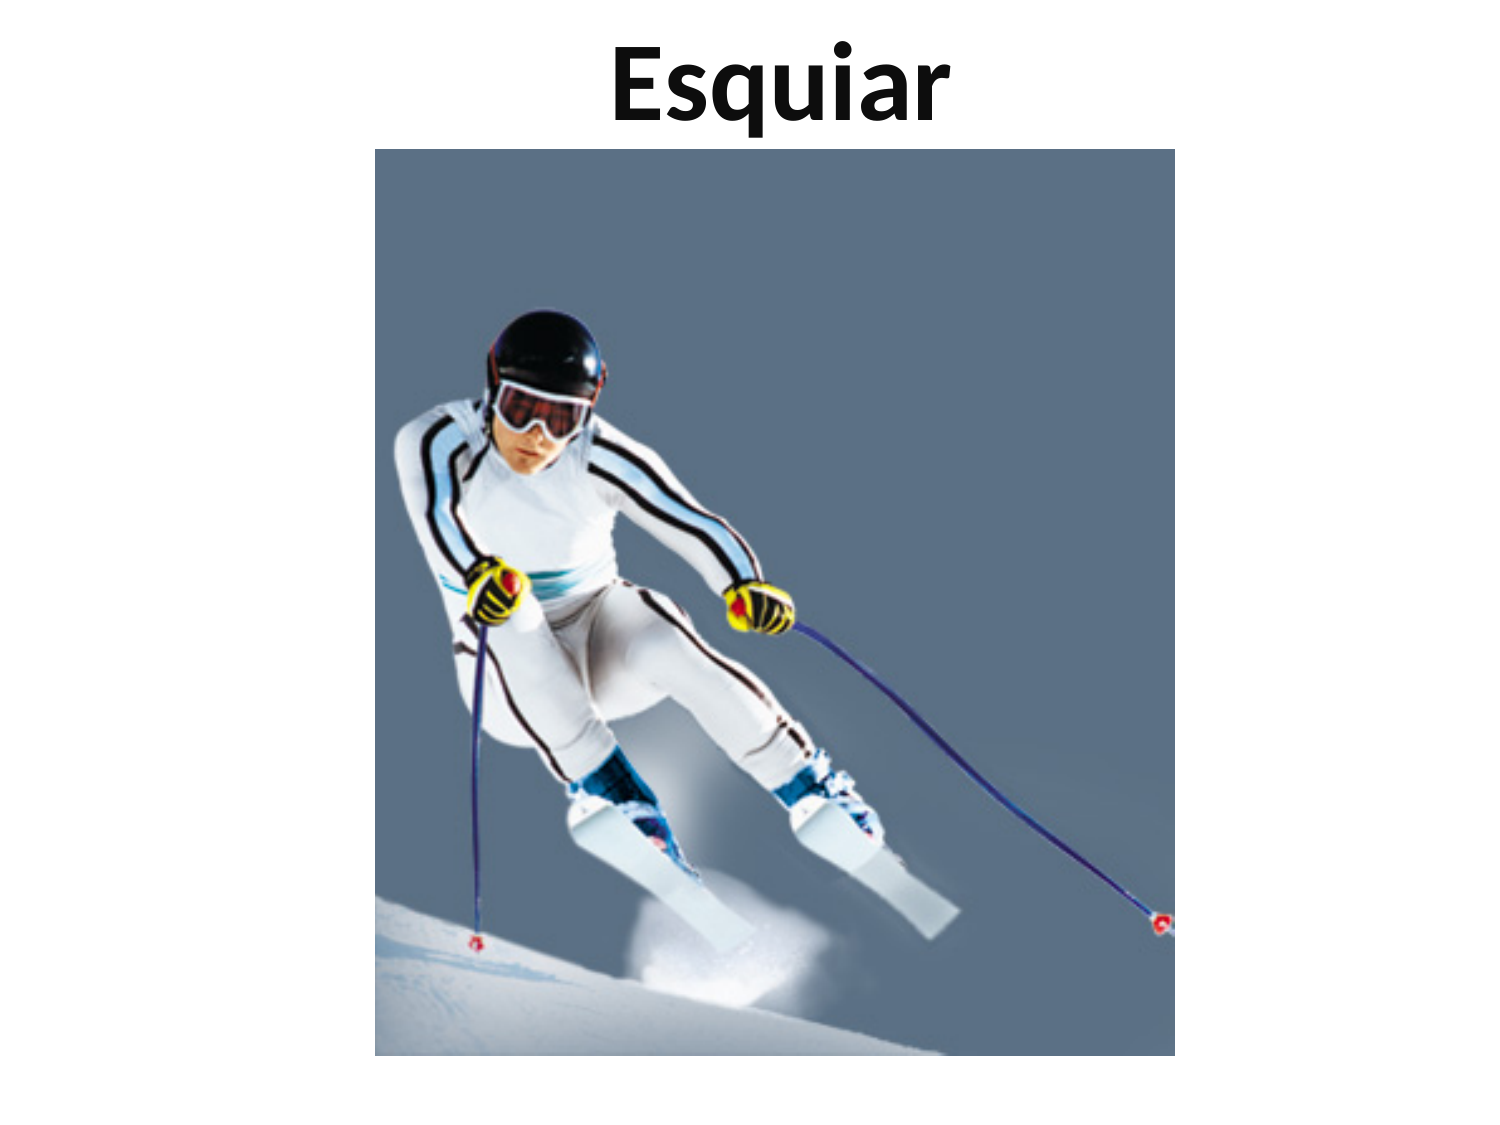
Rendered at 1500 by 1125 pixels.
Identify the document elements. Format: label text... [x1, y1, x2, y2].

picture [374, 149, 1176, 1056]
text_box Esquiar [587, 0, 975, 148]
